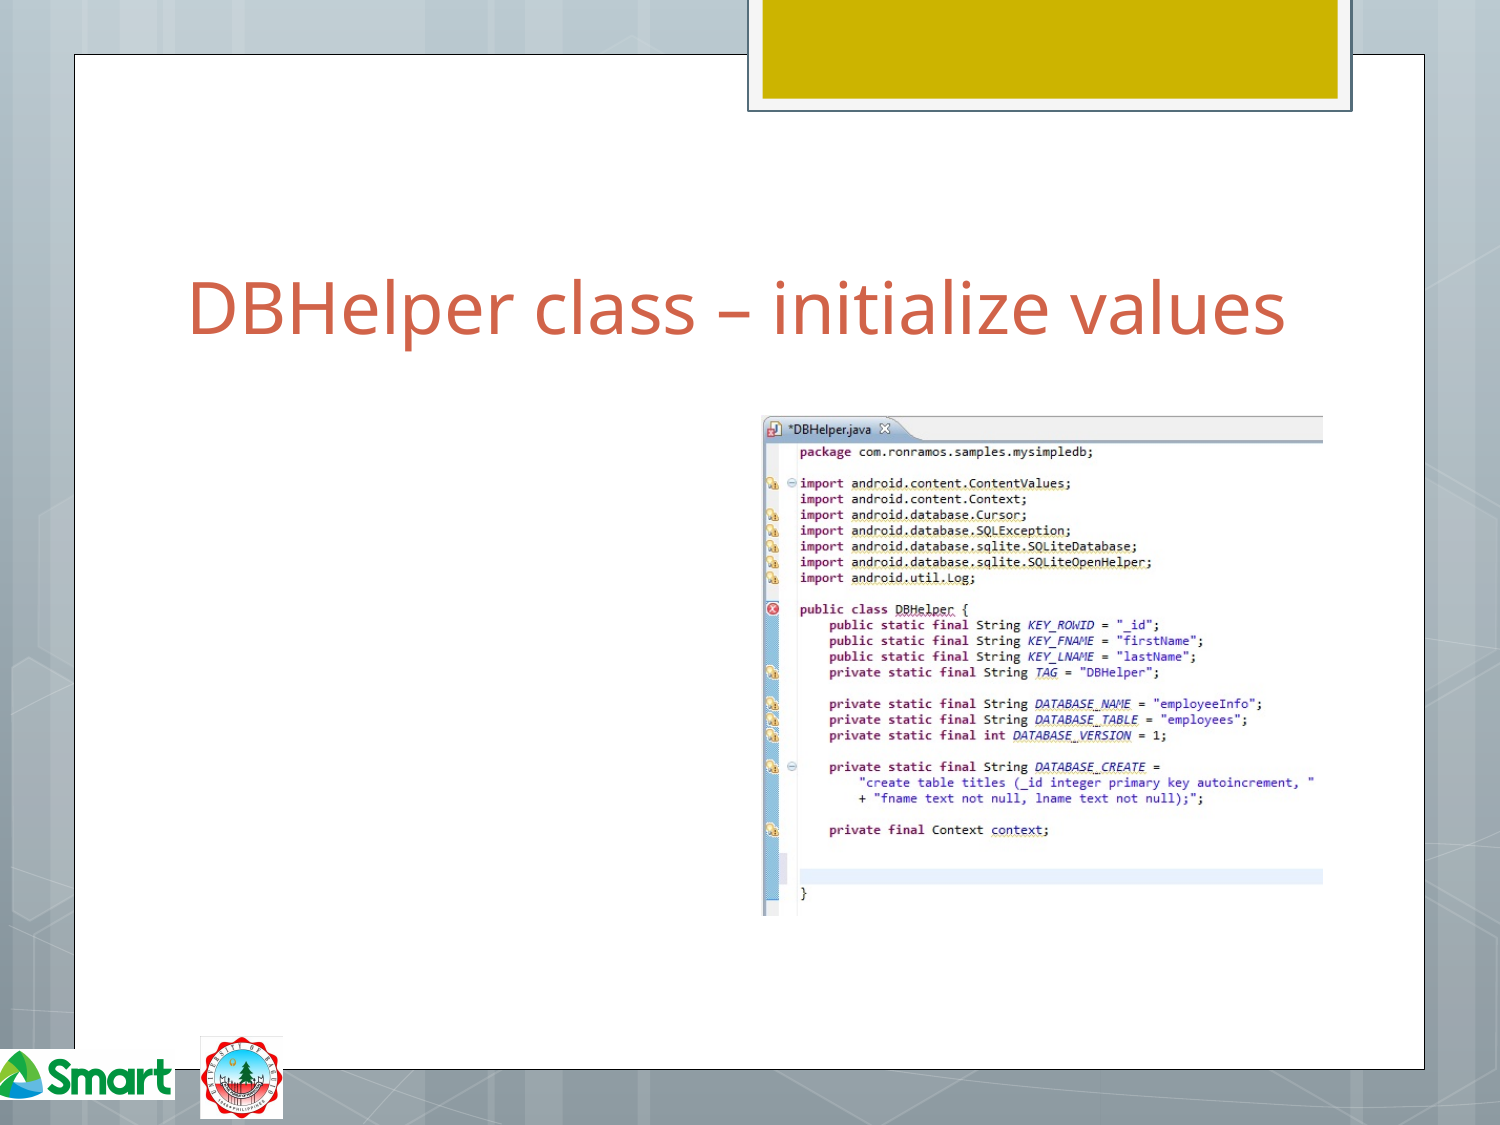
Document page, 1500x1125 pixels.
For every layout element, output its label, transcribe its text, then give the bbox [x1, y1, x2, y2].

picture [0, 1049, 175, 1100]
title DBHelper class – initialize values [171, 168, 1324, 357]
picture [200, 1036, 283, 1119]
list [761, 415, 1324, 917]
